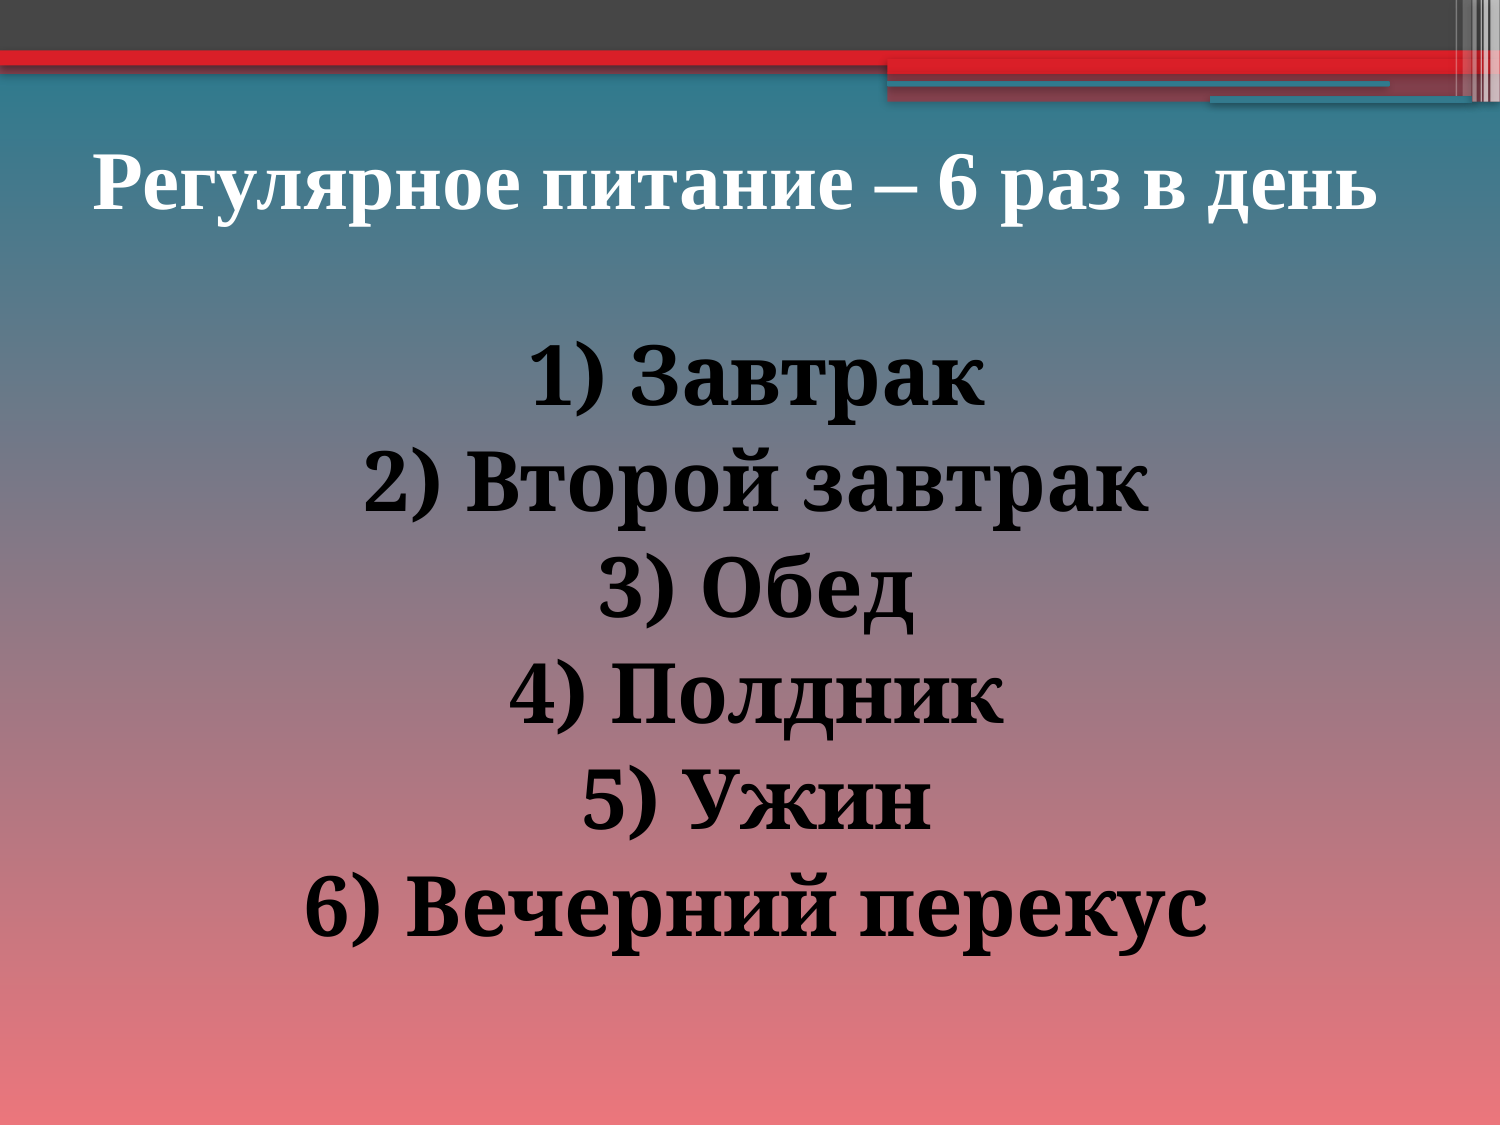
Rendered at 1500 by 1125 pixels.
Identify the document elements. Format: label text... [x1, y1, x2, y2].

list 1) Завтрак 2) Второй завтрак 3) Обед 4) Полдник 5) Ужин 6) Вечерний перекус [76, 314, 1420, 1049]
title Регулярное питание – 6 раз в день [64, 90, 1408, 263]
